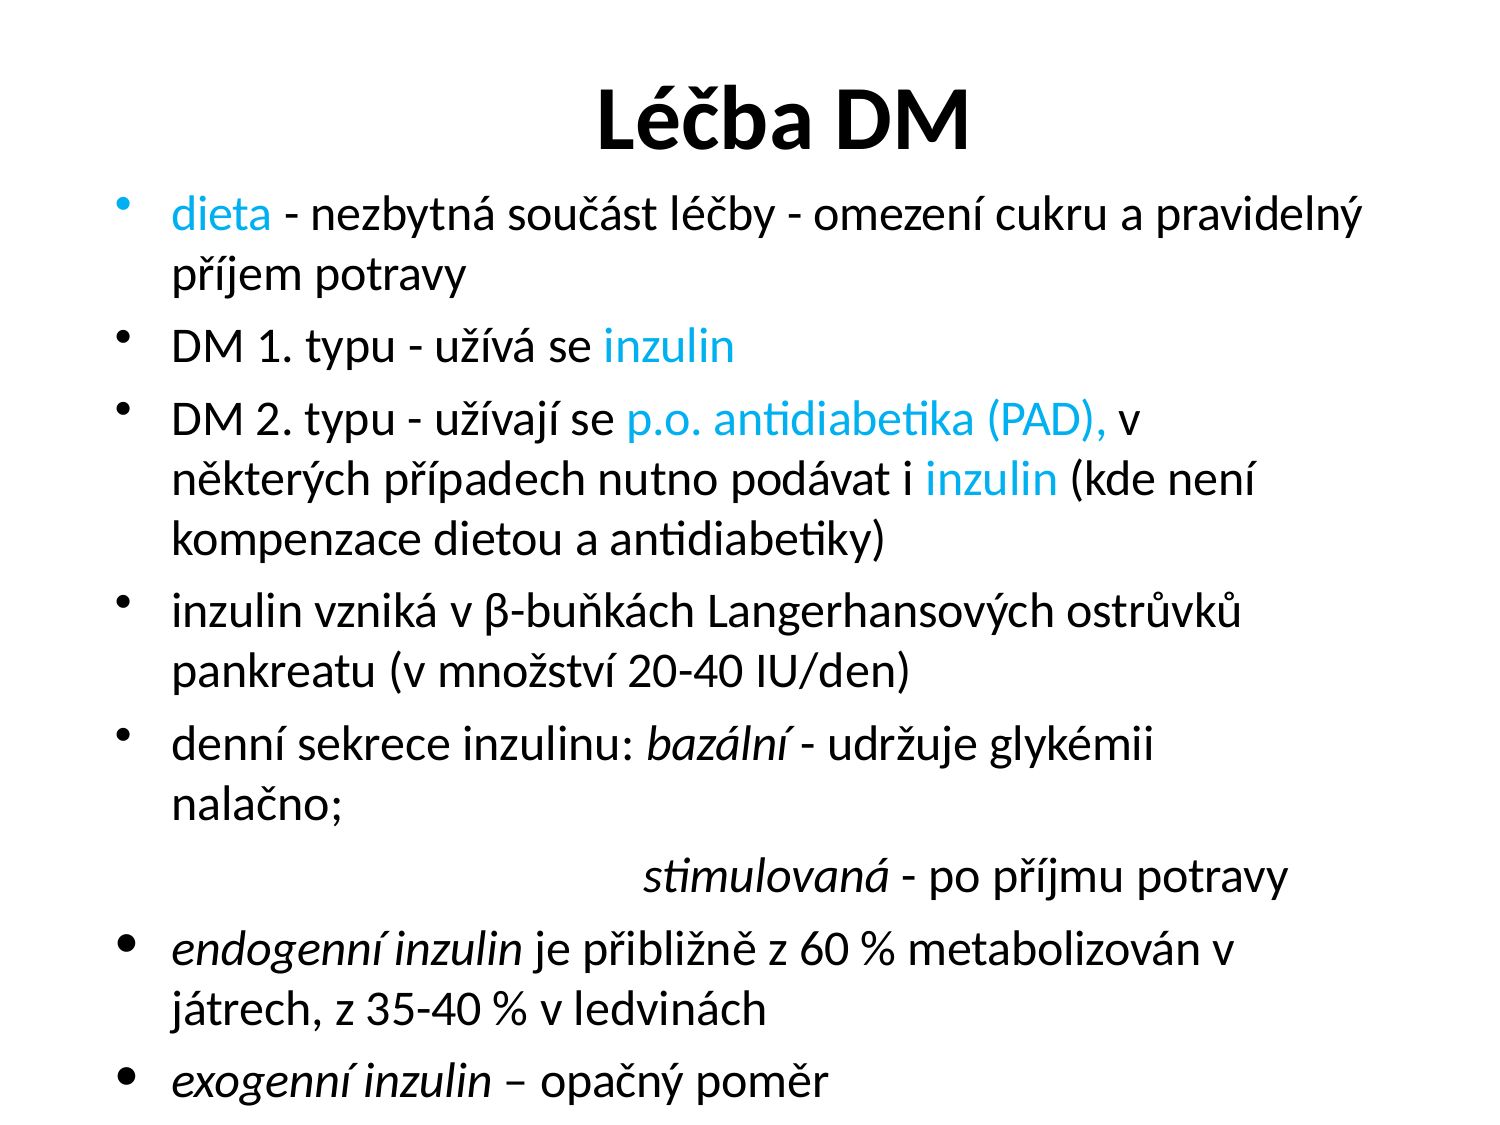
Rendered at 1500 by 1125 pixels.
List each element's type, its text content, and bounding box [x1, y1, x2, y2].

text_box Léčba DM dieta - nezbytná součást léčby - omezení cukru a pravidelný příjem potravy DM 1. typu - užívá se inzulin DM 2. typu - užívají se p.o. antidiabetika (PAD), v některých případech nutno podávat i inzulin (kde není kompenzace dietou a antidiabetiky) inzulin vzniká v β-buňkách Langerhansových ostrůvků pankreatu (v množství 20-40 IU/den) denní sekrece inzulinu: bazální - udržuje glykémii nalačno; stimulovaná - po příjmu potravy endogenní inzulin je přibližně z 60 % metabolizován v játrech, z 35-40 % v ledvinách exogenní inzulin – opačný poměr [112, 42, 1413, 1108]
